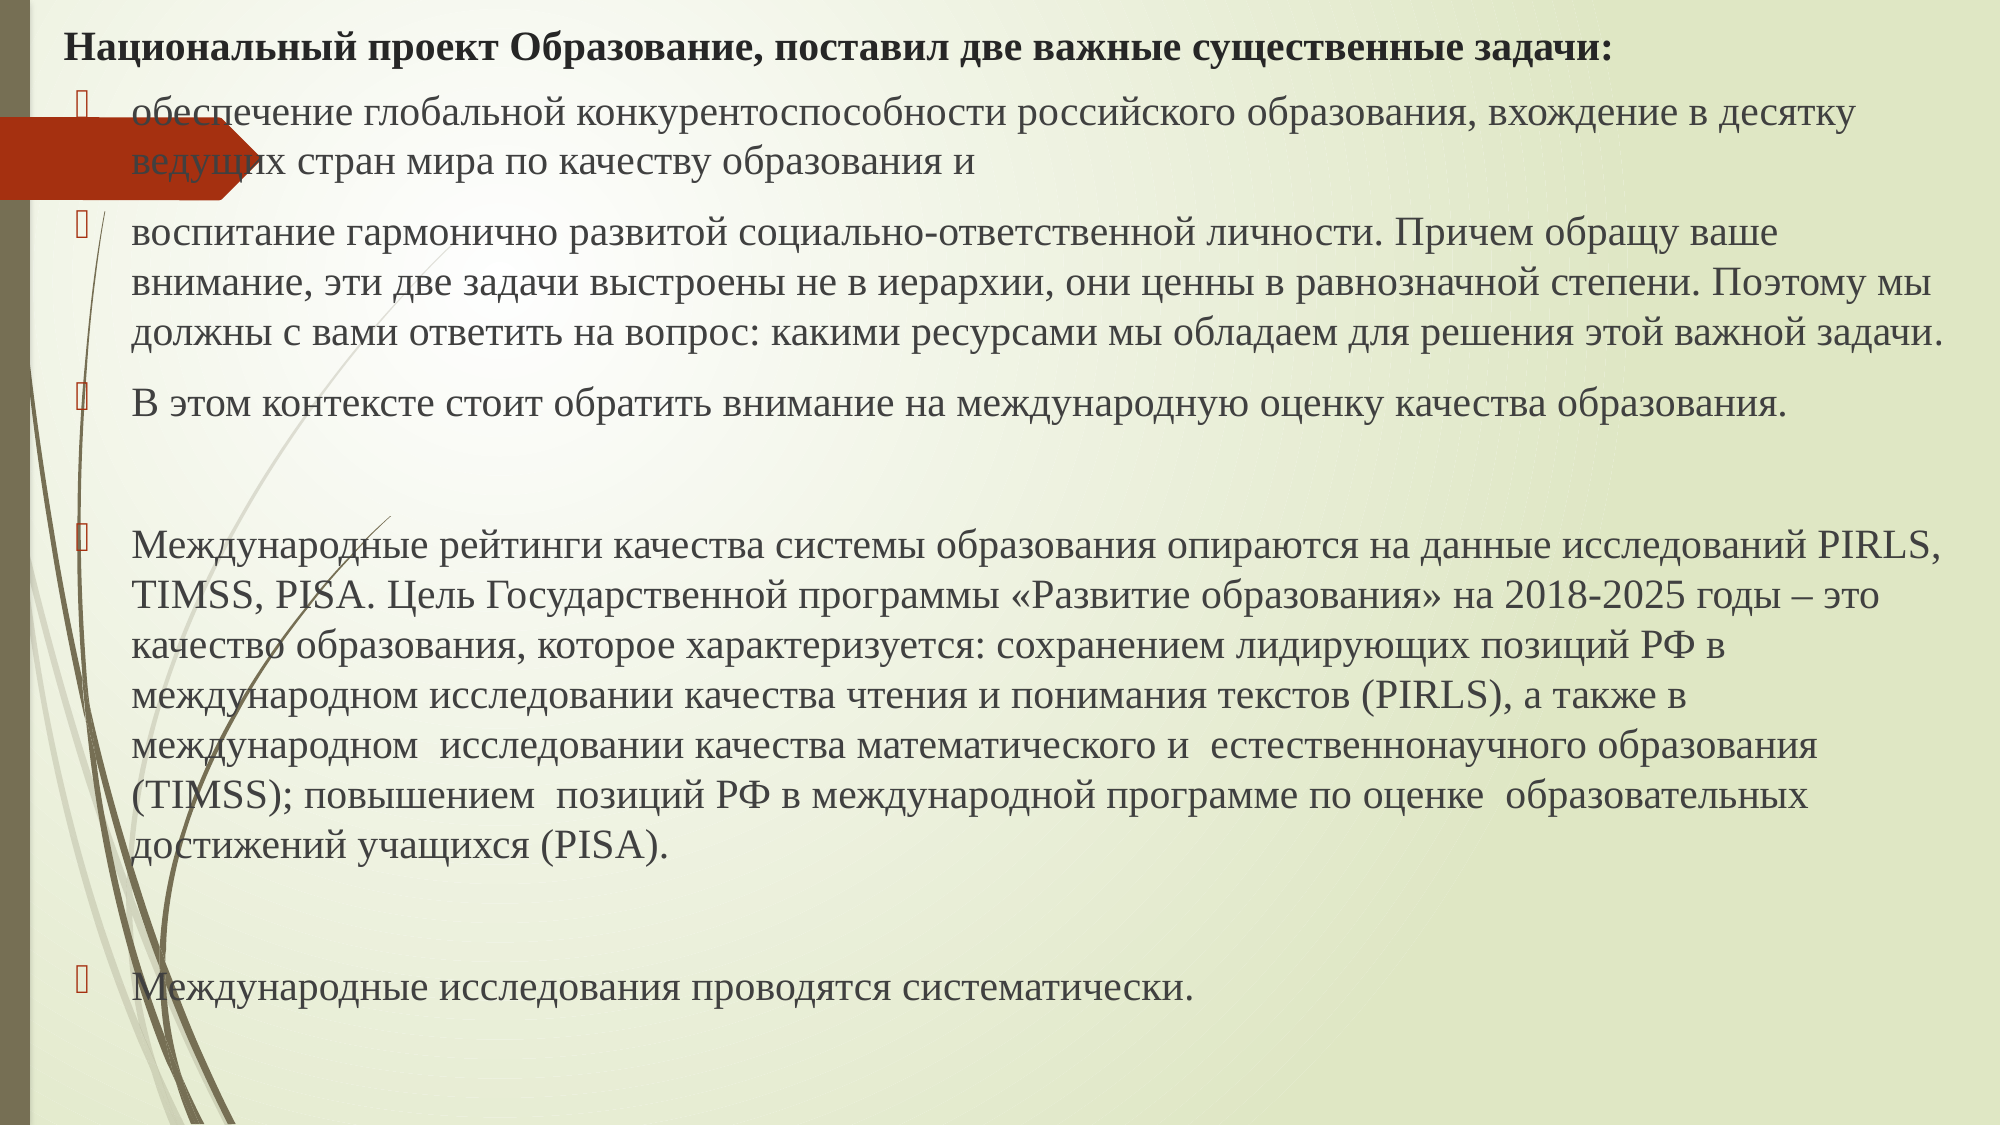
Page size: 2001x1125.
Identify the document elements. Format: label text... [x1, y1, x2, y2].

title Национальный проект Образование, поставил две важные существенные задачи: [48, 11, 1888, 110]
list обеспечение глобальной конкурентоспособности российского образования, вхождение в десятку ведущих стран мира по качеству образования и воспитание гармонично развитой социально-ответственной личности. Причем обращу ваше внимание, эти две задачи выстроены не в иерархии, они ценны в равнозначной степени. Поэтому мы должны с вами ответить на вопрос: какими ресурсами мы обладаем для решения этой важной задачи. В этом контексте стоит обратить внимание на международную оценку качества образования. Международные рейтинги качества системы образования опираются на данные исследований PIRLS, TIMSS, PISA. Цель Государственной программы «Развитие образования» на 2018-2025 годы – это качество образования, которое характеризуется: сохранением лидирующих позиций РФ в международном исследовании качества чтения и понимания текстов (PIRLS), а также в международном исследовании качества математического и естественнонаучного образования (TIMSS); повышением позиций РФ в международной программе по оценке образовательных достижений учащихся (PISA). Международные исследования проводятся систематически. [60, 75, 1963, 1103]
